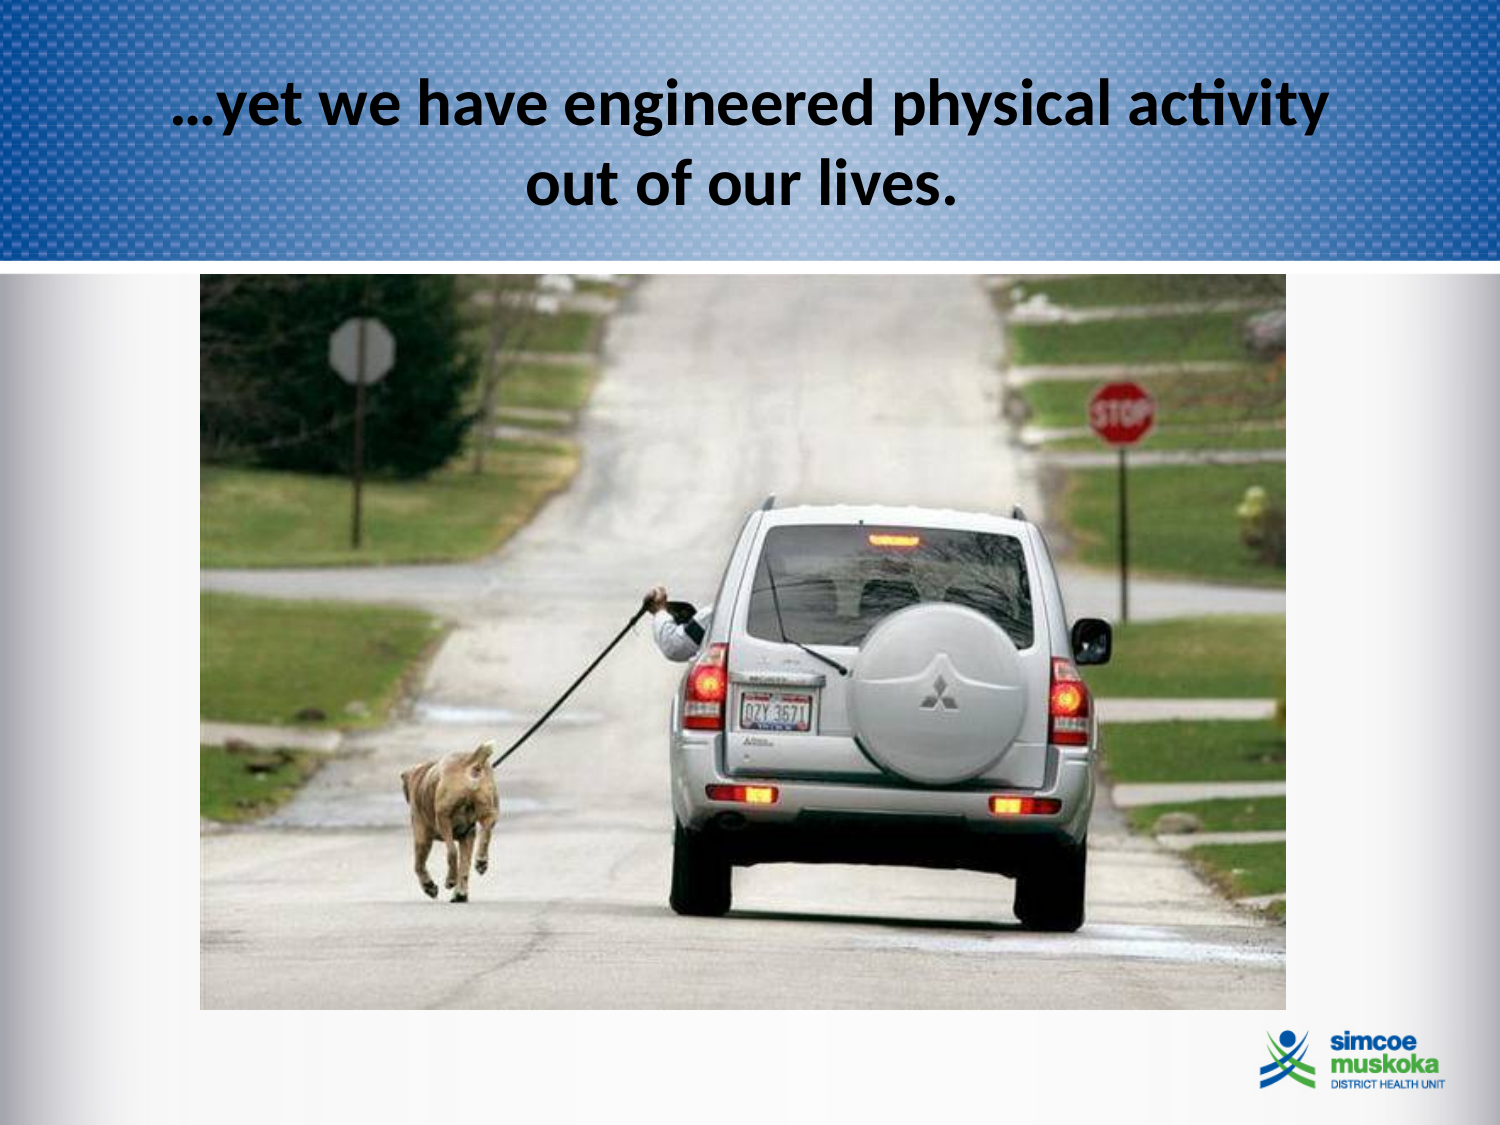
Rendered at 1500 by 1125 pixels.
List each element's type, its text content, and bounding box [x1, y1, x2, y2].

title …yet we have engineered physical activity out of our lives. [75, 45, 1425, 233]
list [199, 274, 1286, 1010]
picture [0, 0, 1500, 1125]
